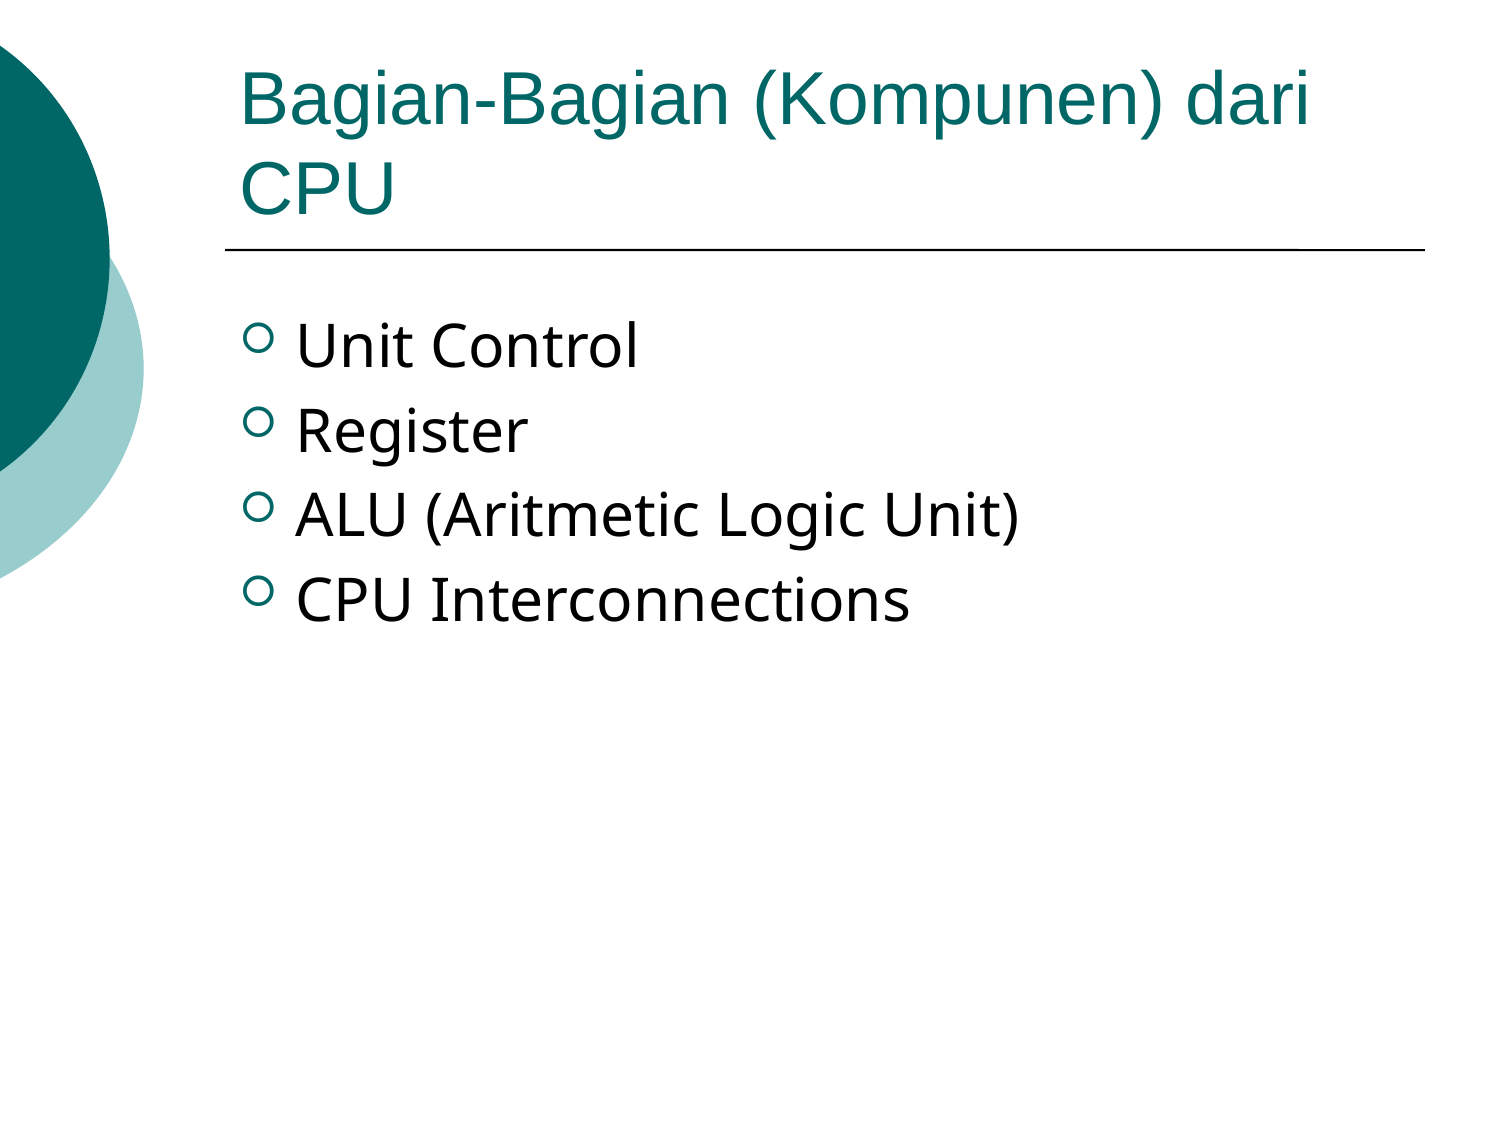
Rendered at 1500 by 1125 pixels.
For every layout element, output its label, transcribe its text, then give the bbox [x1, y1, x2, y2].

list Unit Control Register ALU (Aritmetic Logic Unit) CPU Interconnections [224, 299, 1425, 975]
title Bagian-Bagian (Kompunen) dari CPU [224, 49, 1425, 238]
